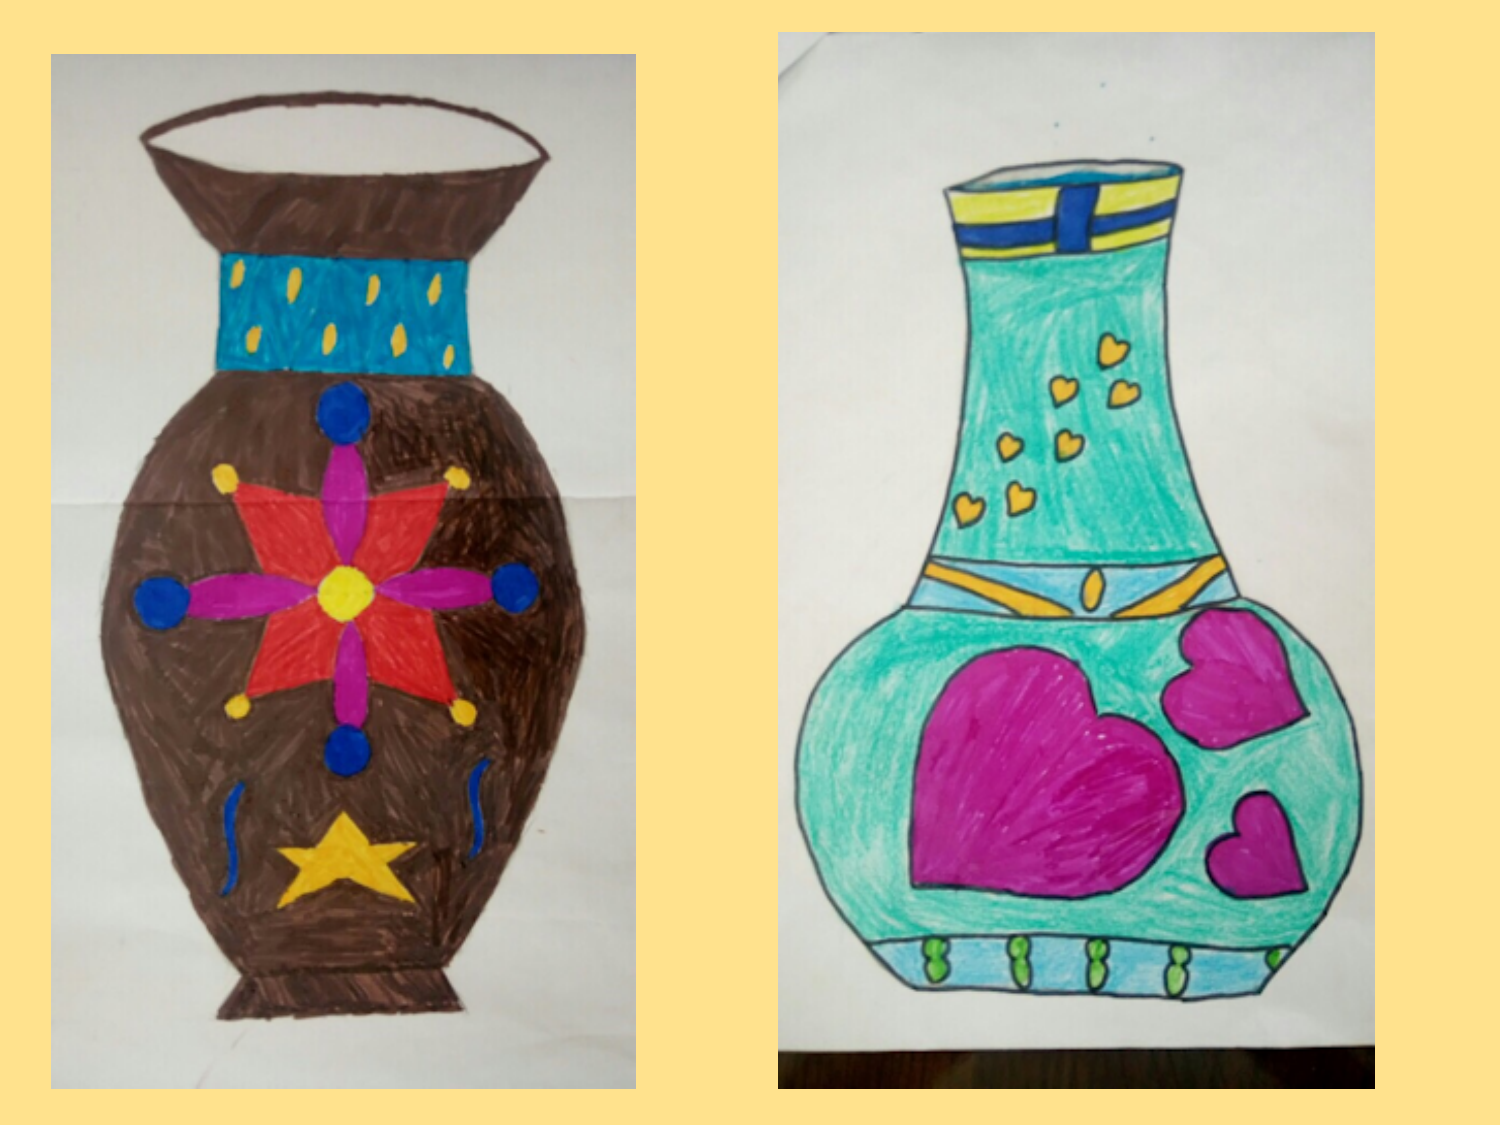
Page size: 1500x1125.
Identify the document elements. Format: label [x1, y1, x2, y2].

picture [51, 54, 636, 1089]
picture [778, 32, 1375, 1089]
